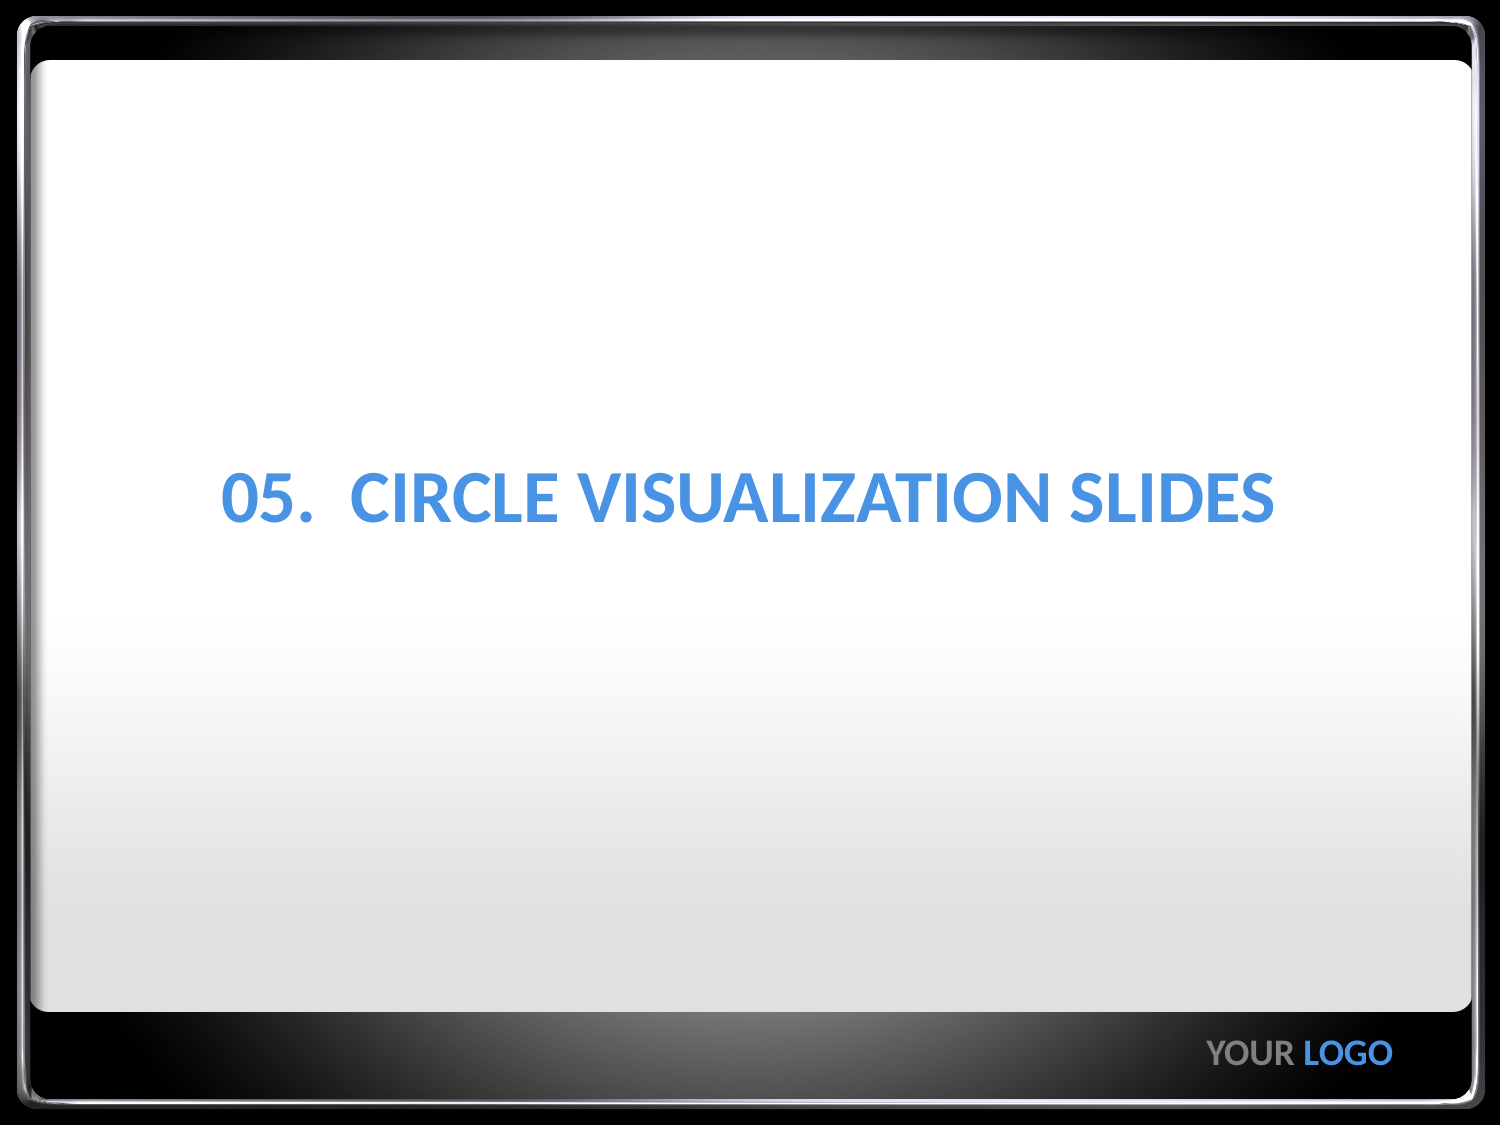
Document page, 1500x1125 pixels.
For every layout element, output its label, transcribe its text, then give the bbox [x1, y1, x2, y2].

list 05. CIRCLE VISUALIZATION SLIDES [135, 440, 1362, 559]
picture [0, 0, 1500, 1125]
text_box YOUR LOGO [135, 1020, 1409, 1125]
